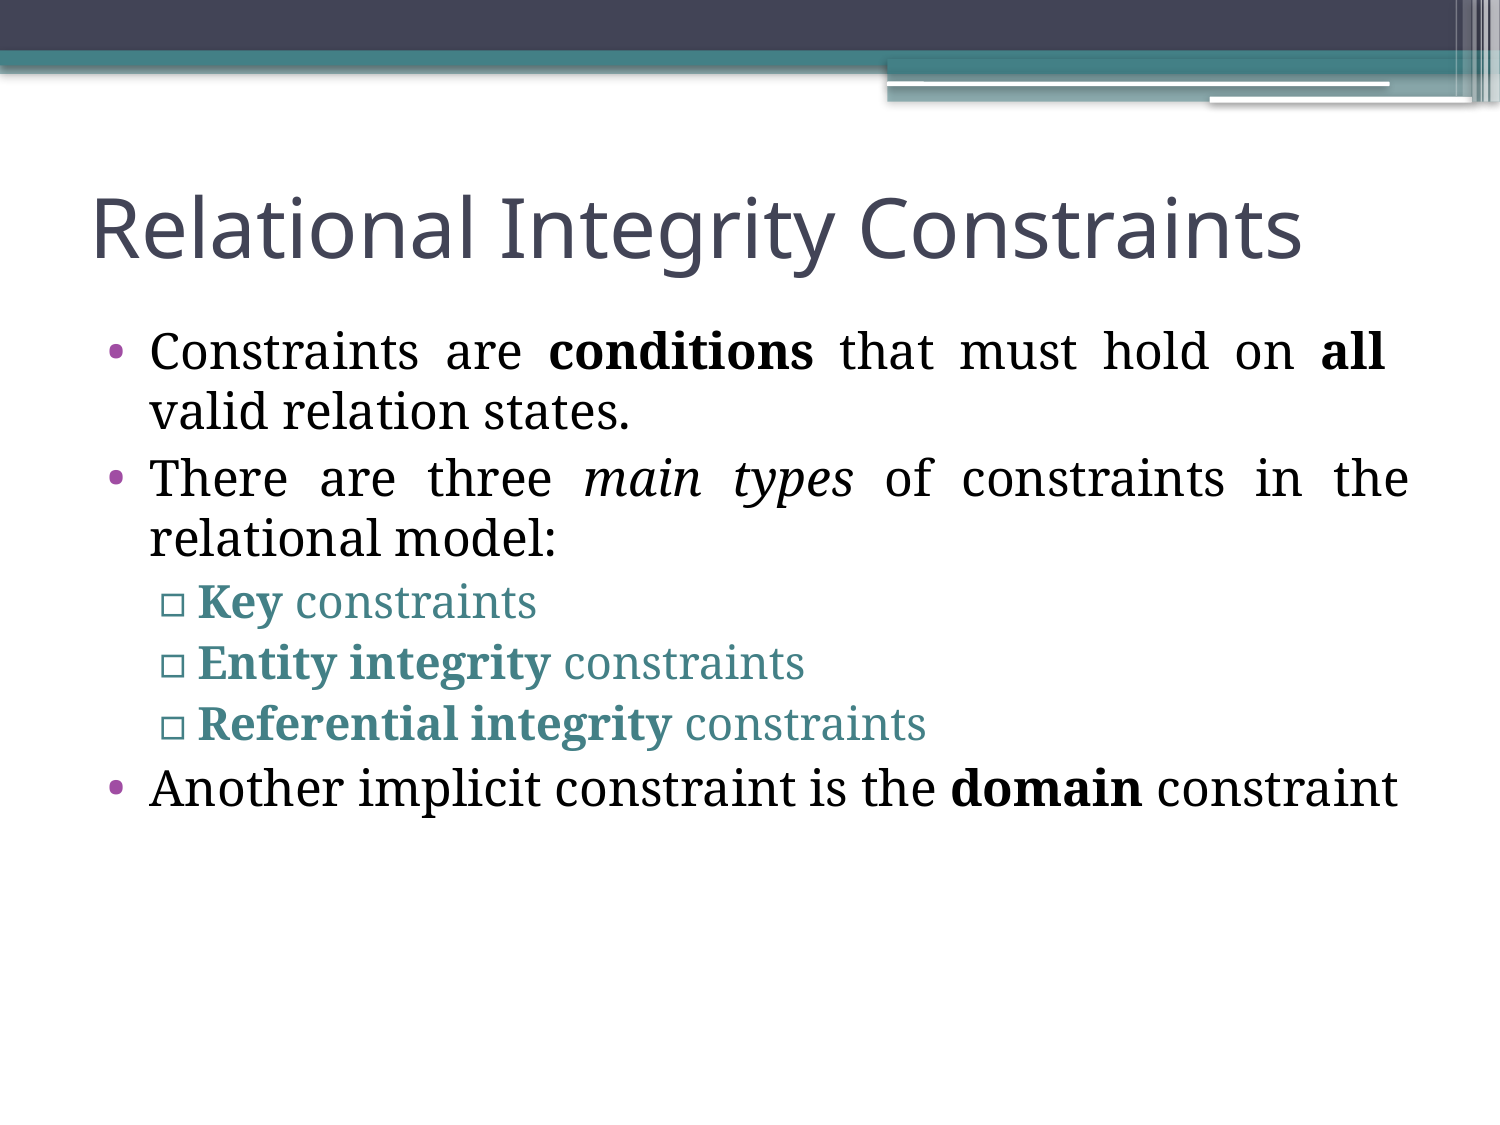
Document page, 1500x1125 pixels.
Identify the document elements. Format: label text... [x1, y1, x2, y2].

list Constraints are conditions that must hold on all valid relation states. There are three main types of constraints in the relational model: Key constraints Entity integrity constraints Referential integrity constraints Another implicit constraint is the domain constraint [75, 312, 1425, 1125]
title Relational Integrity Constraints [75, 137, 1425, 312]
